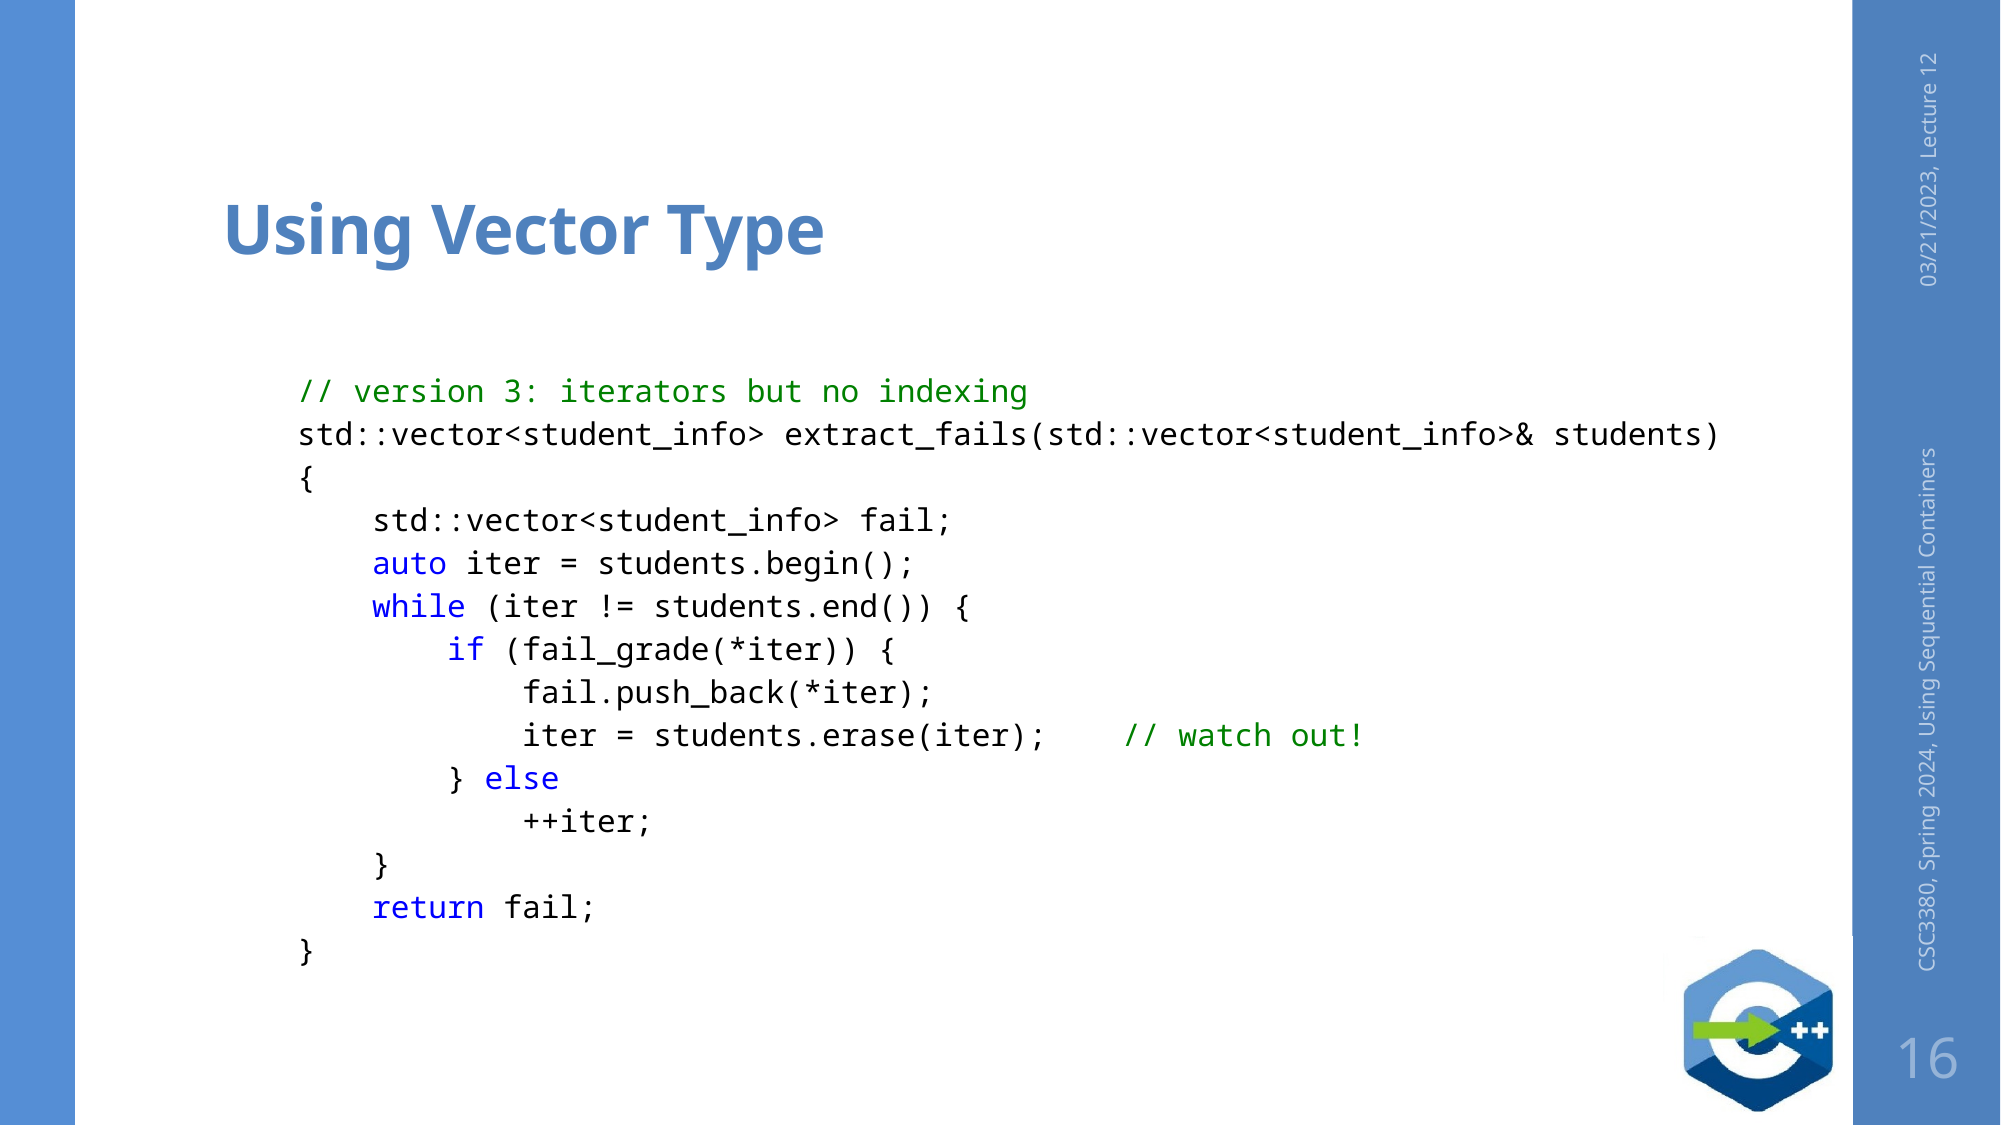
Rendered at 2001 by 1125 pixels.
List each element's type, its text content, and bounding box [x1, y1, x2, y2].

list // version 3: iterators but no indexing std::vector<student_info> extract_fails(std::vector<student_info>& students) { std::vector<student_info> fail; auto iter = students.begin(); while (iter != students.end()) { if (fail_grade(*iter)) { fail.push_back(*iter); iter = students.erase(iter); // watch out! } else ++iter; } return fail; } [206, 299, 1738, 1014]
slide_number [1897, 37, 1958, 351]
footer CSC3380, Spring 2024, Using Sequential Containers [1897, 400, 1958, 988]
slide_number 16 [1852, 1012, 2000, 1110]
picture [1663, 936, 1853, 1125]
title Using Vector Type [206, 48, 1797, 278]
